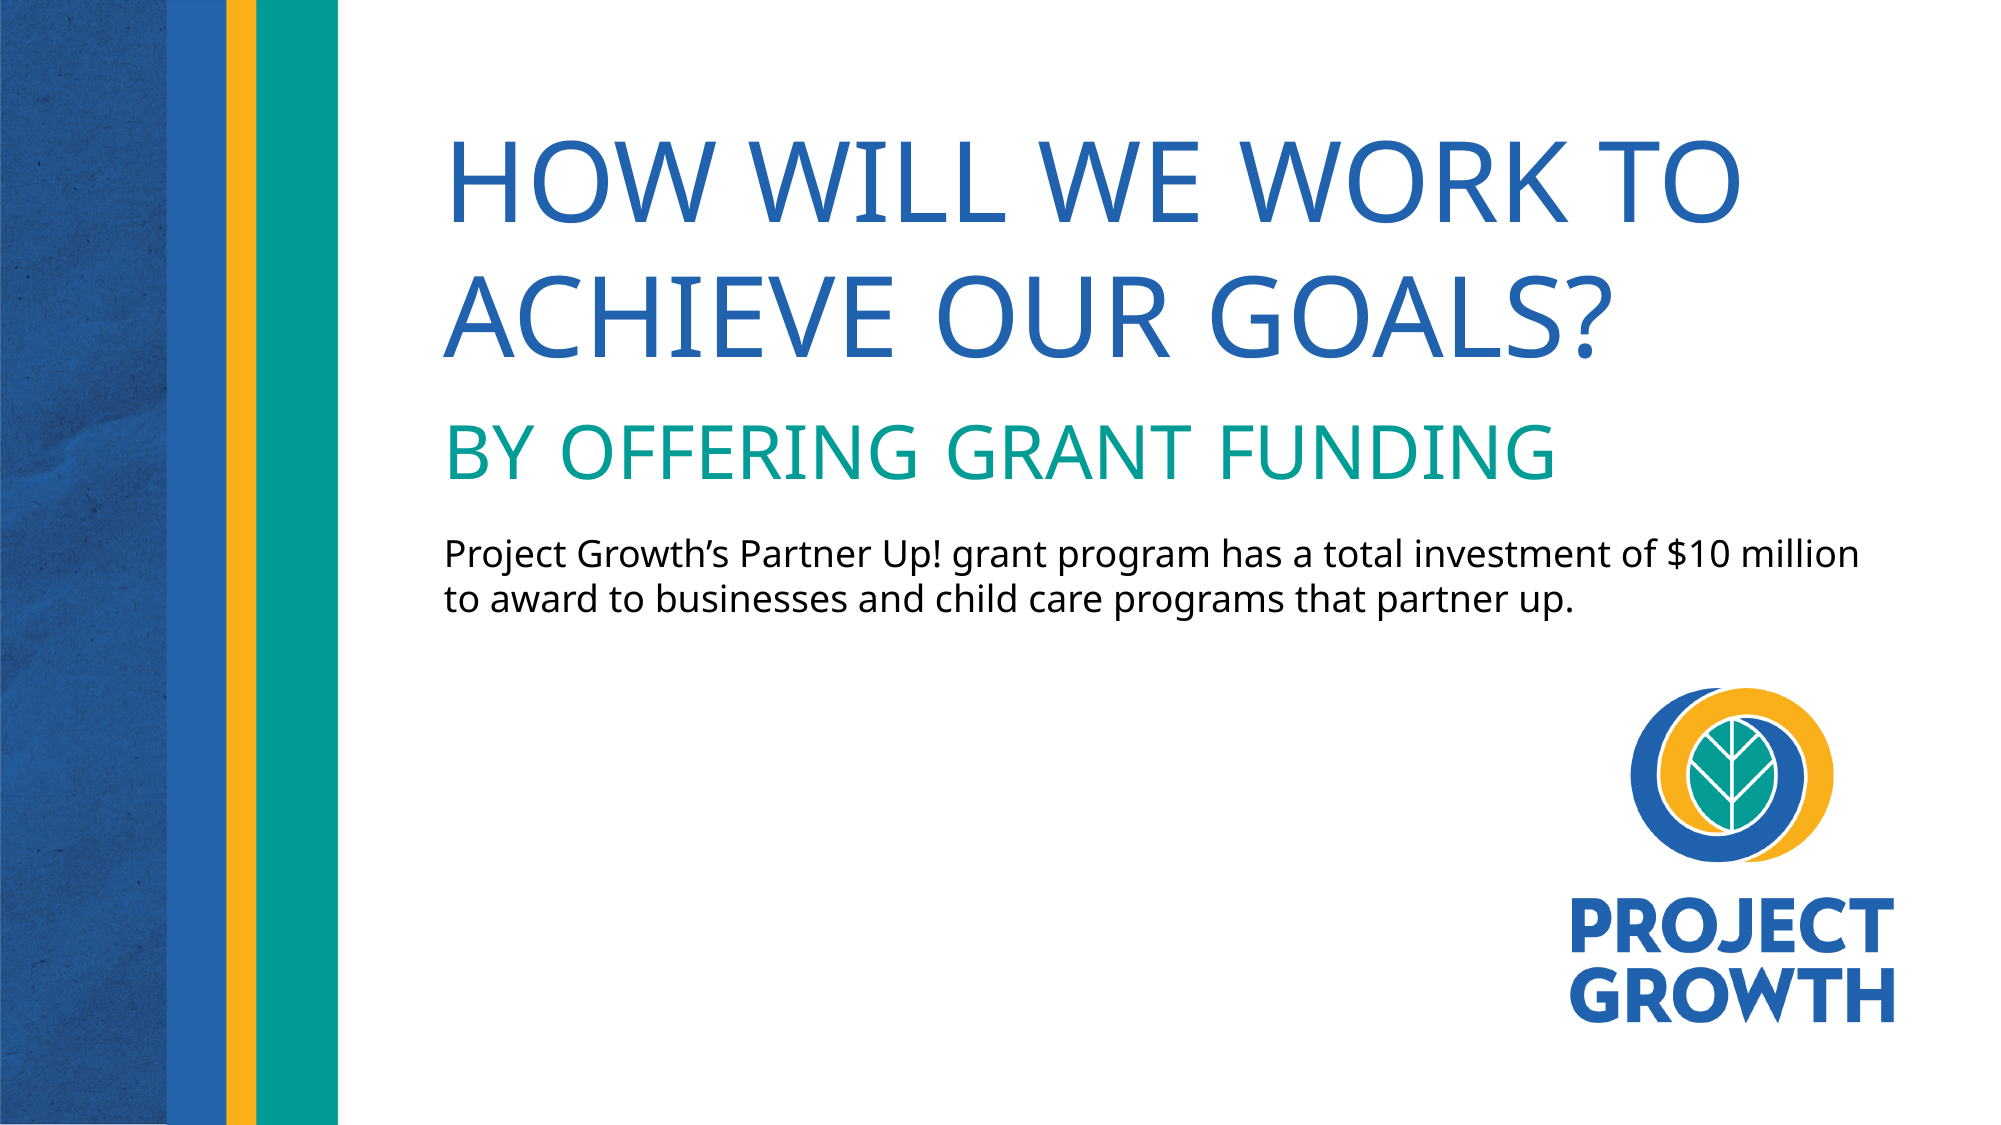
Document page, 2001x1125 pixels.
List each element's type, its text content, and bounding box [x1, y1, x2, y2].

picture [0, 0, 2001, 1125]
text_box HOW WILL WE WORK TO ACHIEVE OUR GOALS? BY OFFERING GRANT FUNDING Project Growth’s Partner Up! grant program has a total investment of $10 million to award to businesses and child care programs that partner up. [429, 102, 1894, 628]
